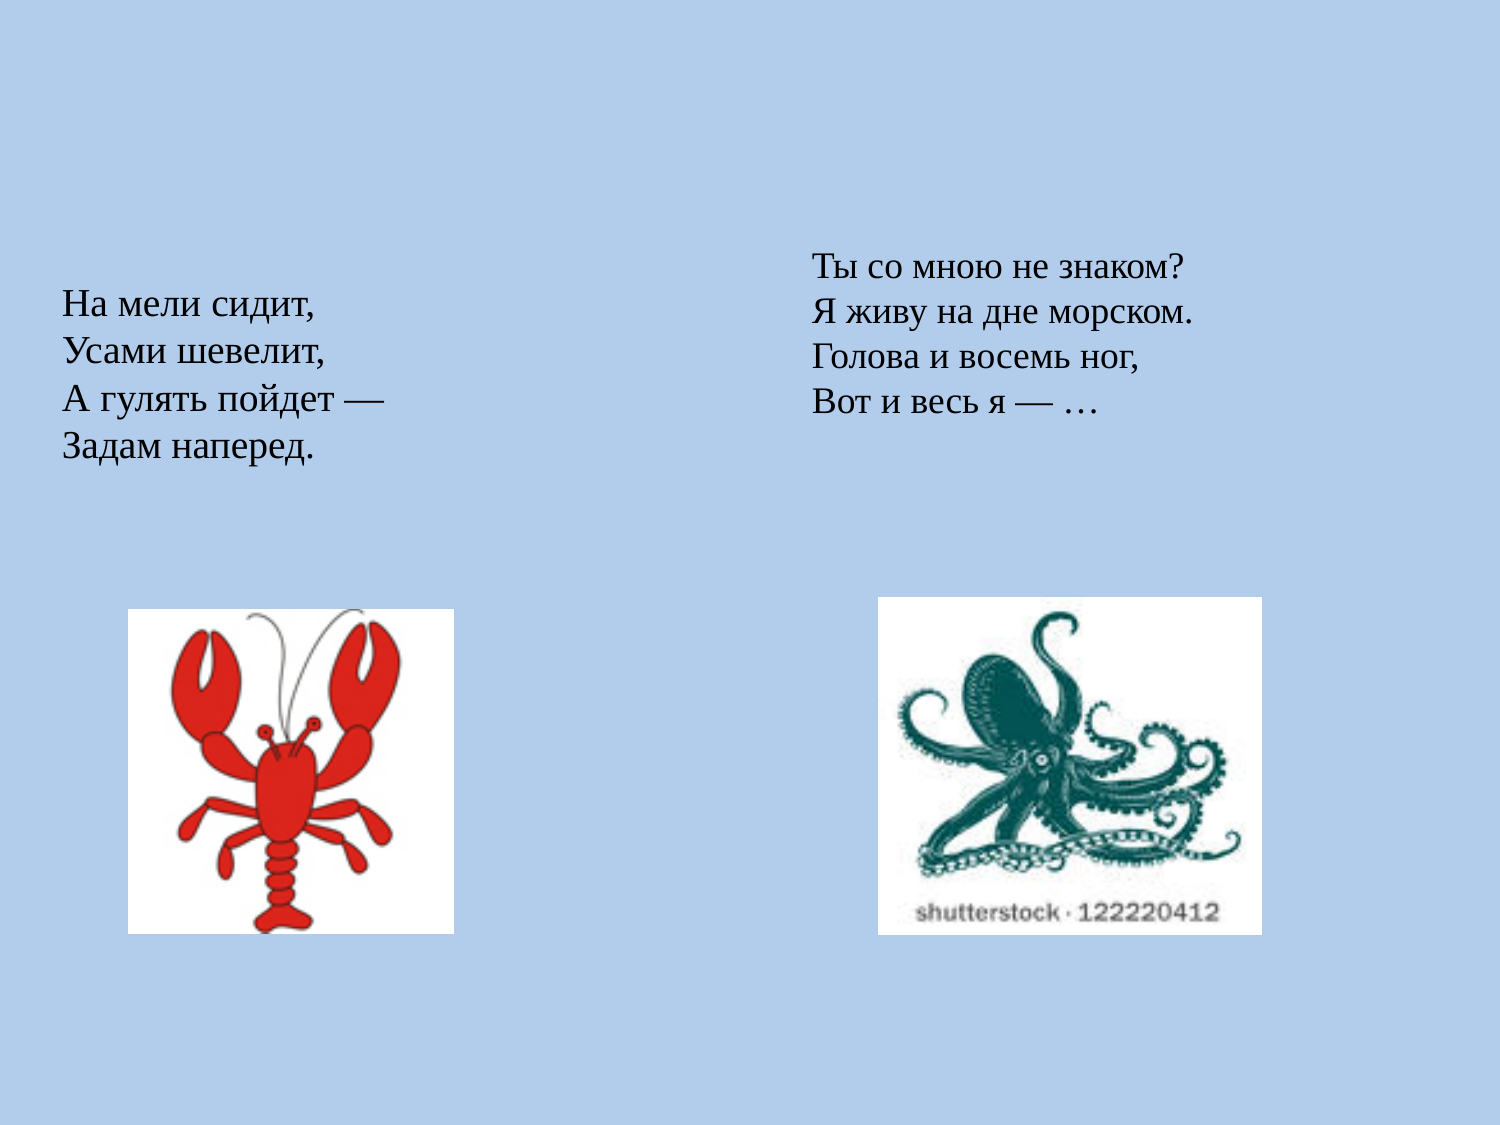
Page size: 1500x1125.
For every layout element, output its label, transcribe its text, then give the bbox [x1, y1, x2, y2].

list На мели сидит, Усами шевелит, А гулять пойдет — Задам наперед. [46, 269, 750, 504]
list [878, 597, 1262, 935]
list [128, 609, 454, 934]
list Ты со мною не знаком? Я живу на дне морском. Голова и восемь ног, Вот и весь я — … [796, 210, 1500, 499]
